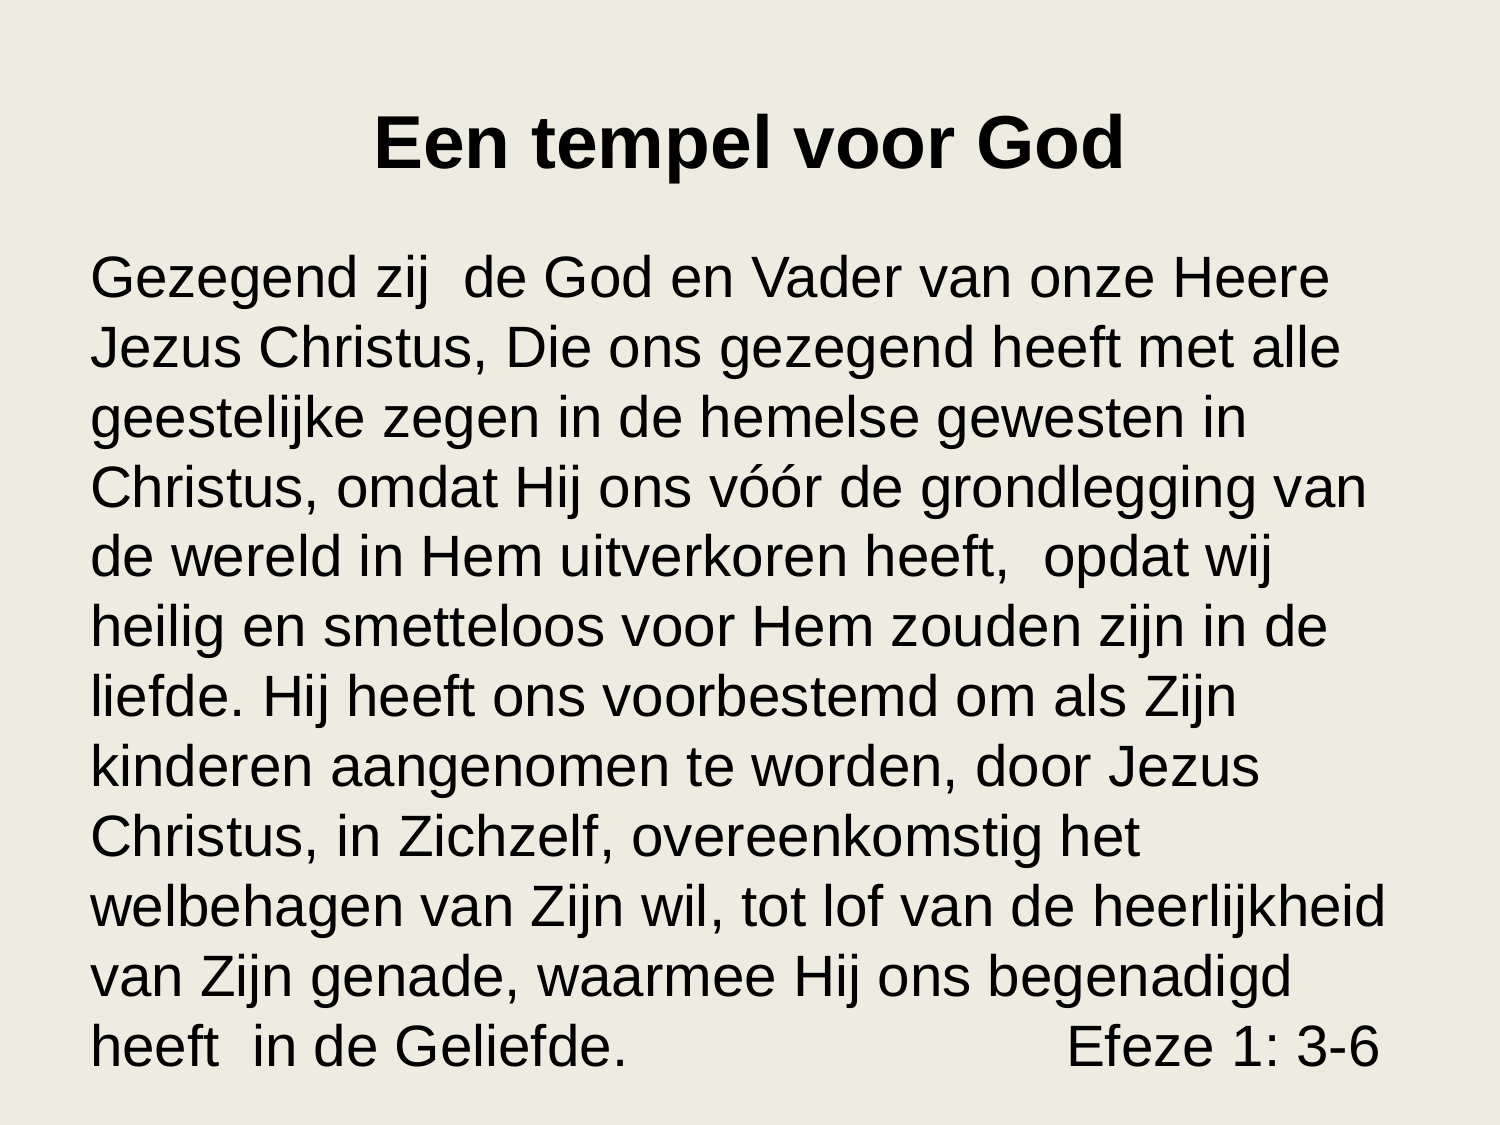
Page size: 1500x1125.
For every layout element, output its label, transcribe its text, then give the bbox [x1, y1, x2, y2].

title Een tempel voor God [75, 45, 1425, 231]
list Gezegend zij de God en Vader van onze Heere Jezus Christus, Die ons gezegend heeft met alle geestelijke zegen in de hemelse gewesten in Christus, omdat Hij ons vóór de grondlegging van de wereld in Hem uitverkoren heeft, opdat wij heilig en smetteloos voor Hem zouden zijn in de liefde. Hij heeft ons voorbestemd om als Zijn kinderen aangenomen te worden, door Jezus Christus, in Zichzelf, overeenkomstig het welbehagen van Zijn wil, tot lof van de heerlijkheid van Zijn genade, waarmee Hij ons begenadigd heeft in de Geliefde. Efeze 1: 3-6 [75, 231, 1425, 1106]
